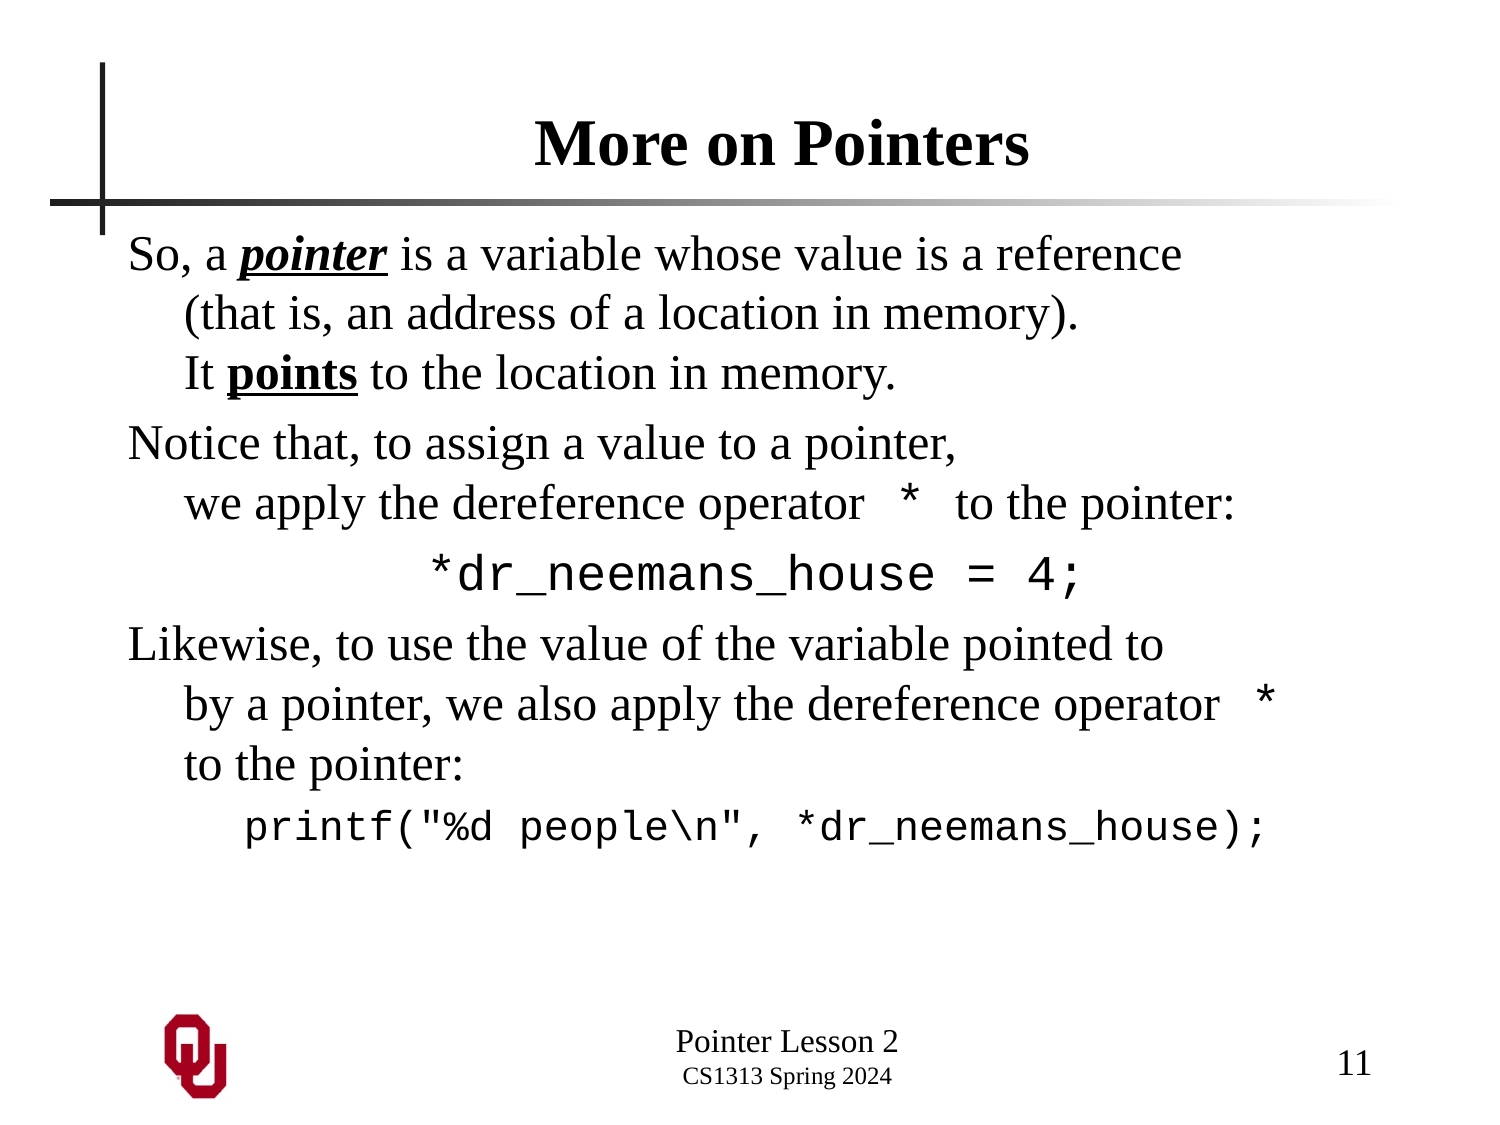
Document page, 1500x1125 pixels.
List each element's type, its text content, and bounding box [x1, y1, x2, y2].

footer Pointer Lesson 2 CS1313 Spring 2024 [424, 1063, 1151, 1098]
slide_number 11 [1174, 1063, 1388, 1091]
picture [162, 1063, 228, 1101]
title More on Pointers [124, 74, 1442, 187]
list So, a pointer is a variable whose value is a reference (that is, an address of a location in memory). It points to the location in memory. Notice that, to assign a value to a pointer, we apply the dereference operator * to the pointer: *dr_neemans_house = 4; Likewise, to use the value of the variable pointed to by a pointer, we also apply the dereference operator * to the pointer: printf("%d people\n", *dr_neemans_house); [112, 212, 1401, 1063]
